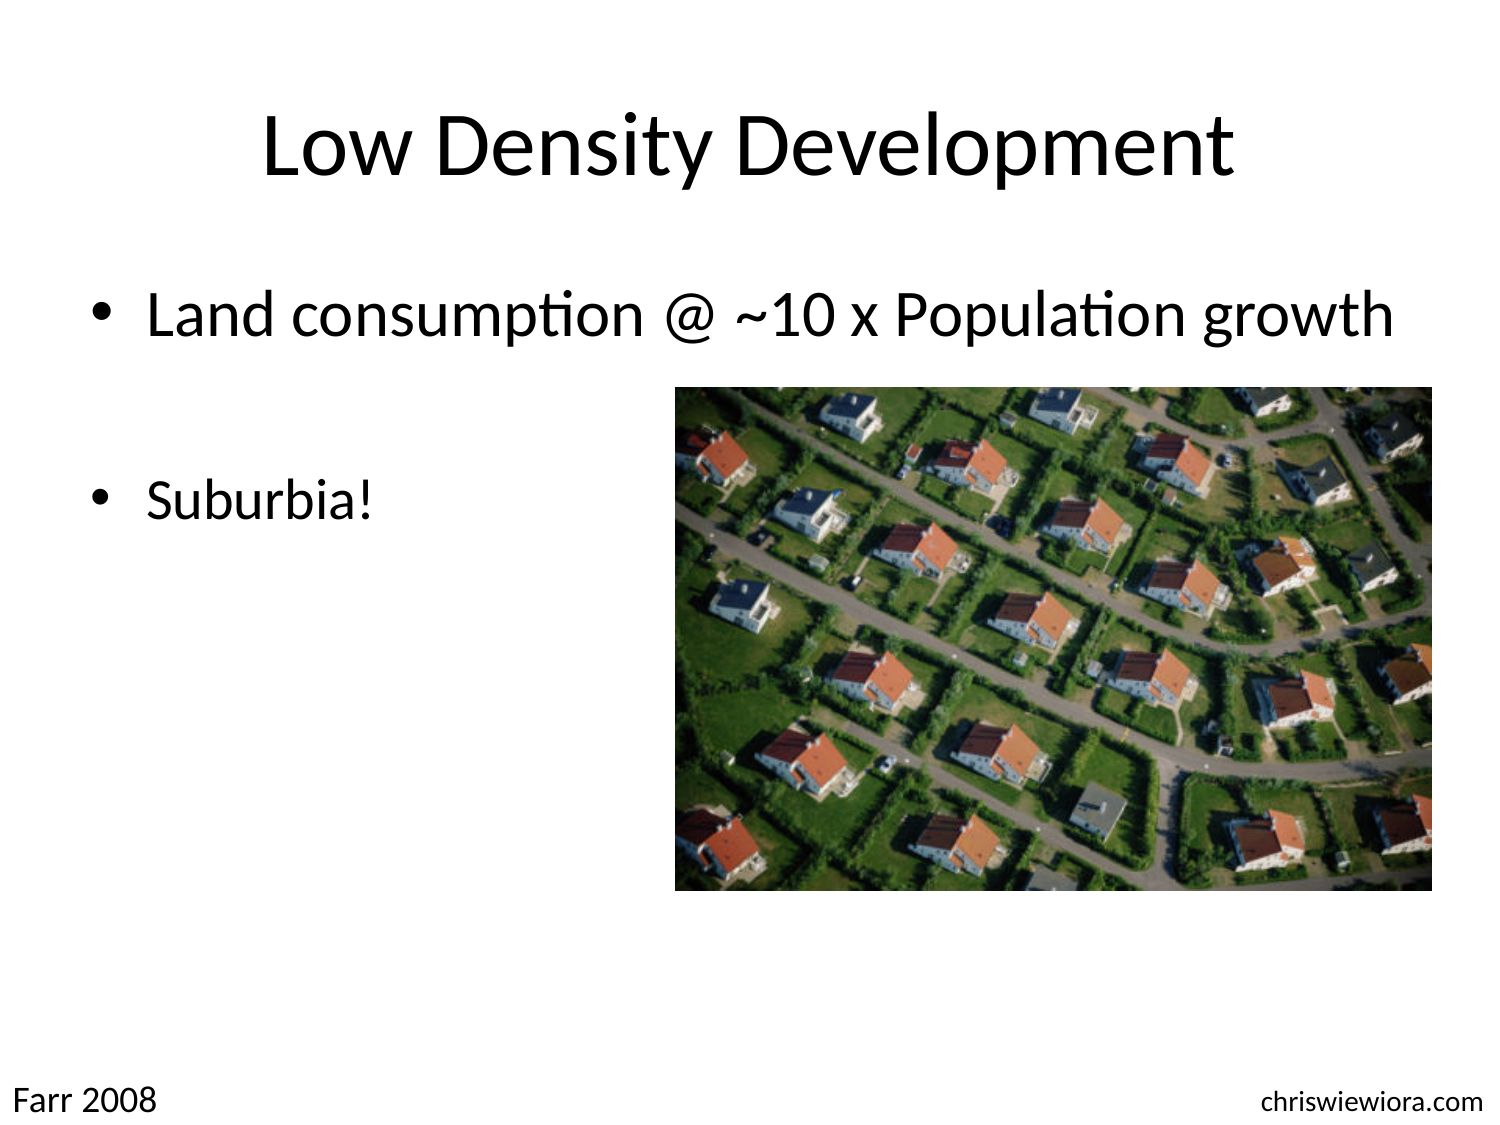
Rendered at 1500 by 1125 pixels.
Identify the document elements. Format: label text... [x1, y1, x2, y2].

text_box Farr 2008 [0, 1067, 173, 1125]
picture [674, 387, 1432, 891]
text_box chriswiewiora.com [1246, 1074, 1499, 1125]
title Low Density Development [75, 45, 1425, 233]
list Land consumption @ ~10 x Population growth Suburbia! [75, 262, 1425, 1005]
